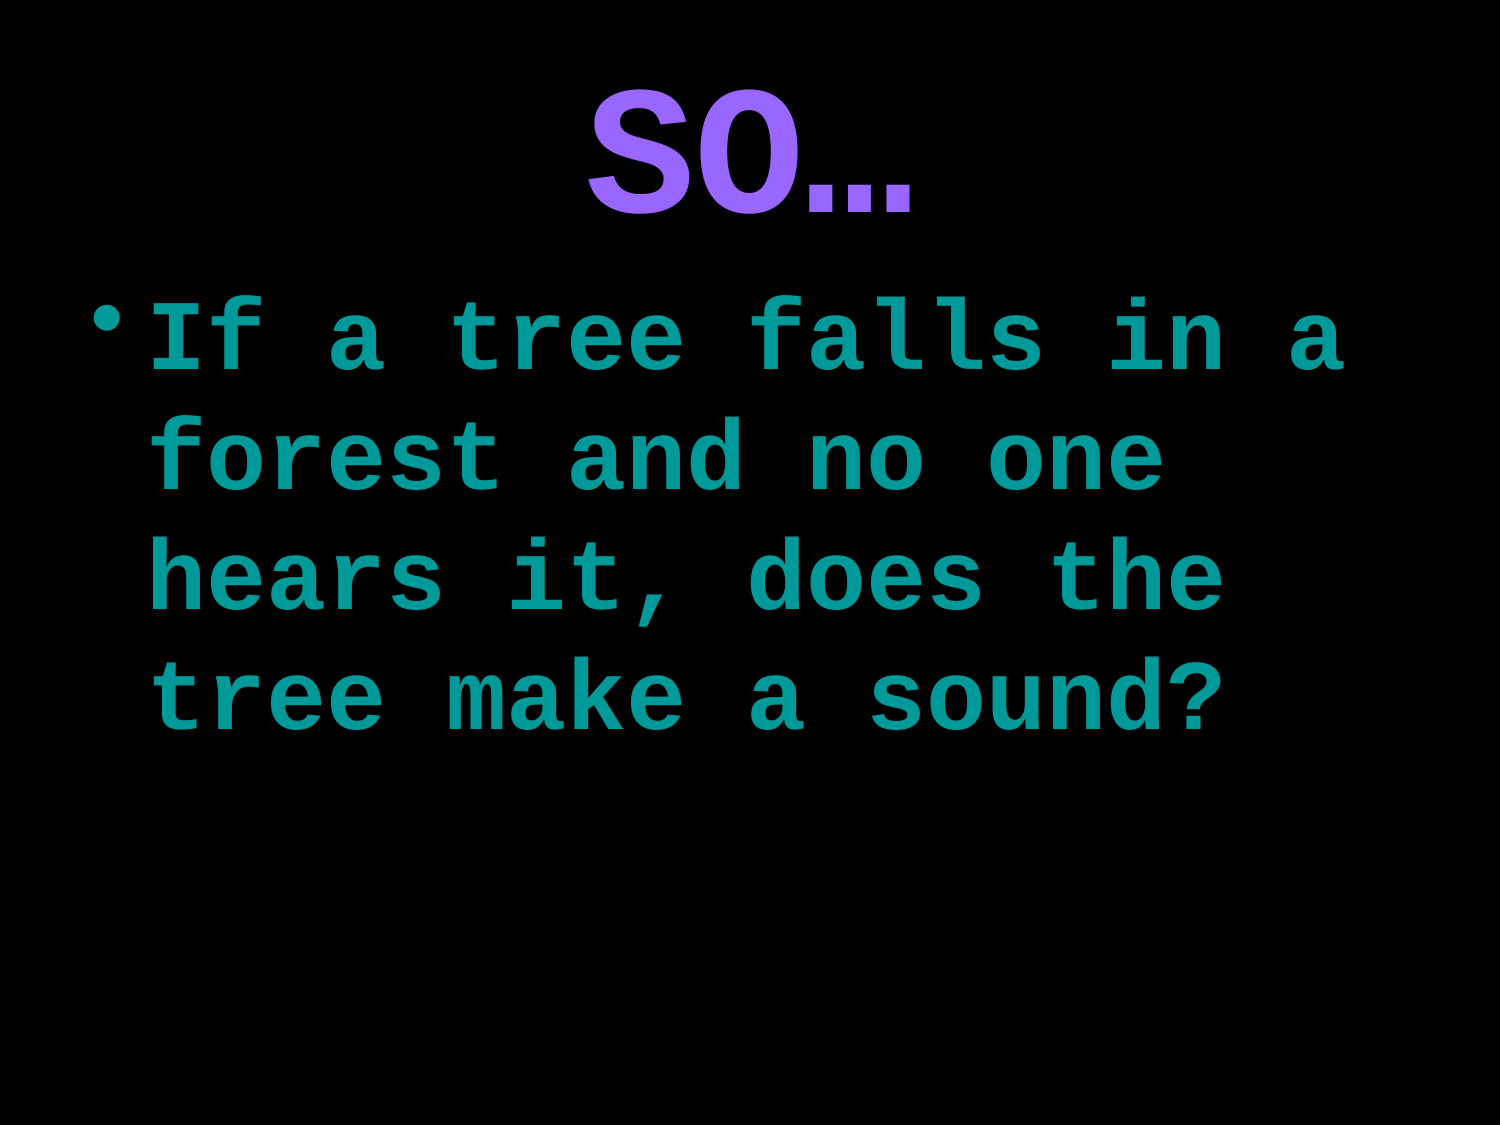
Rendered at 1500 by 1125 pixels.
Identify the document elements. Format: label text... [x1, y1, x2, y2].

title SO… [74, 44, 1426, 233]
list If a tree falls in a forest and no one hears it, does the tree make a sound? [74, 262, 1426, 1006]
